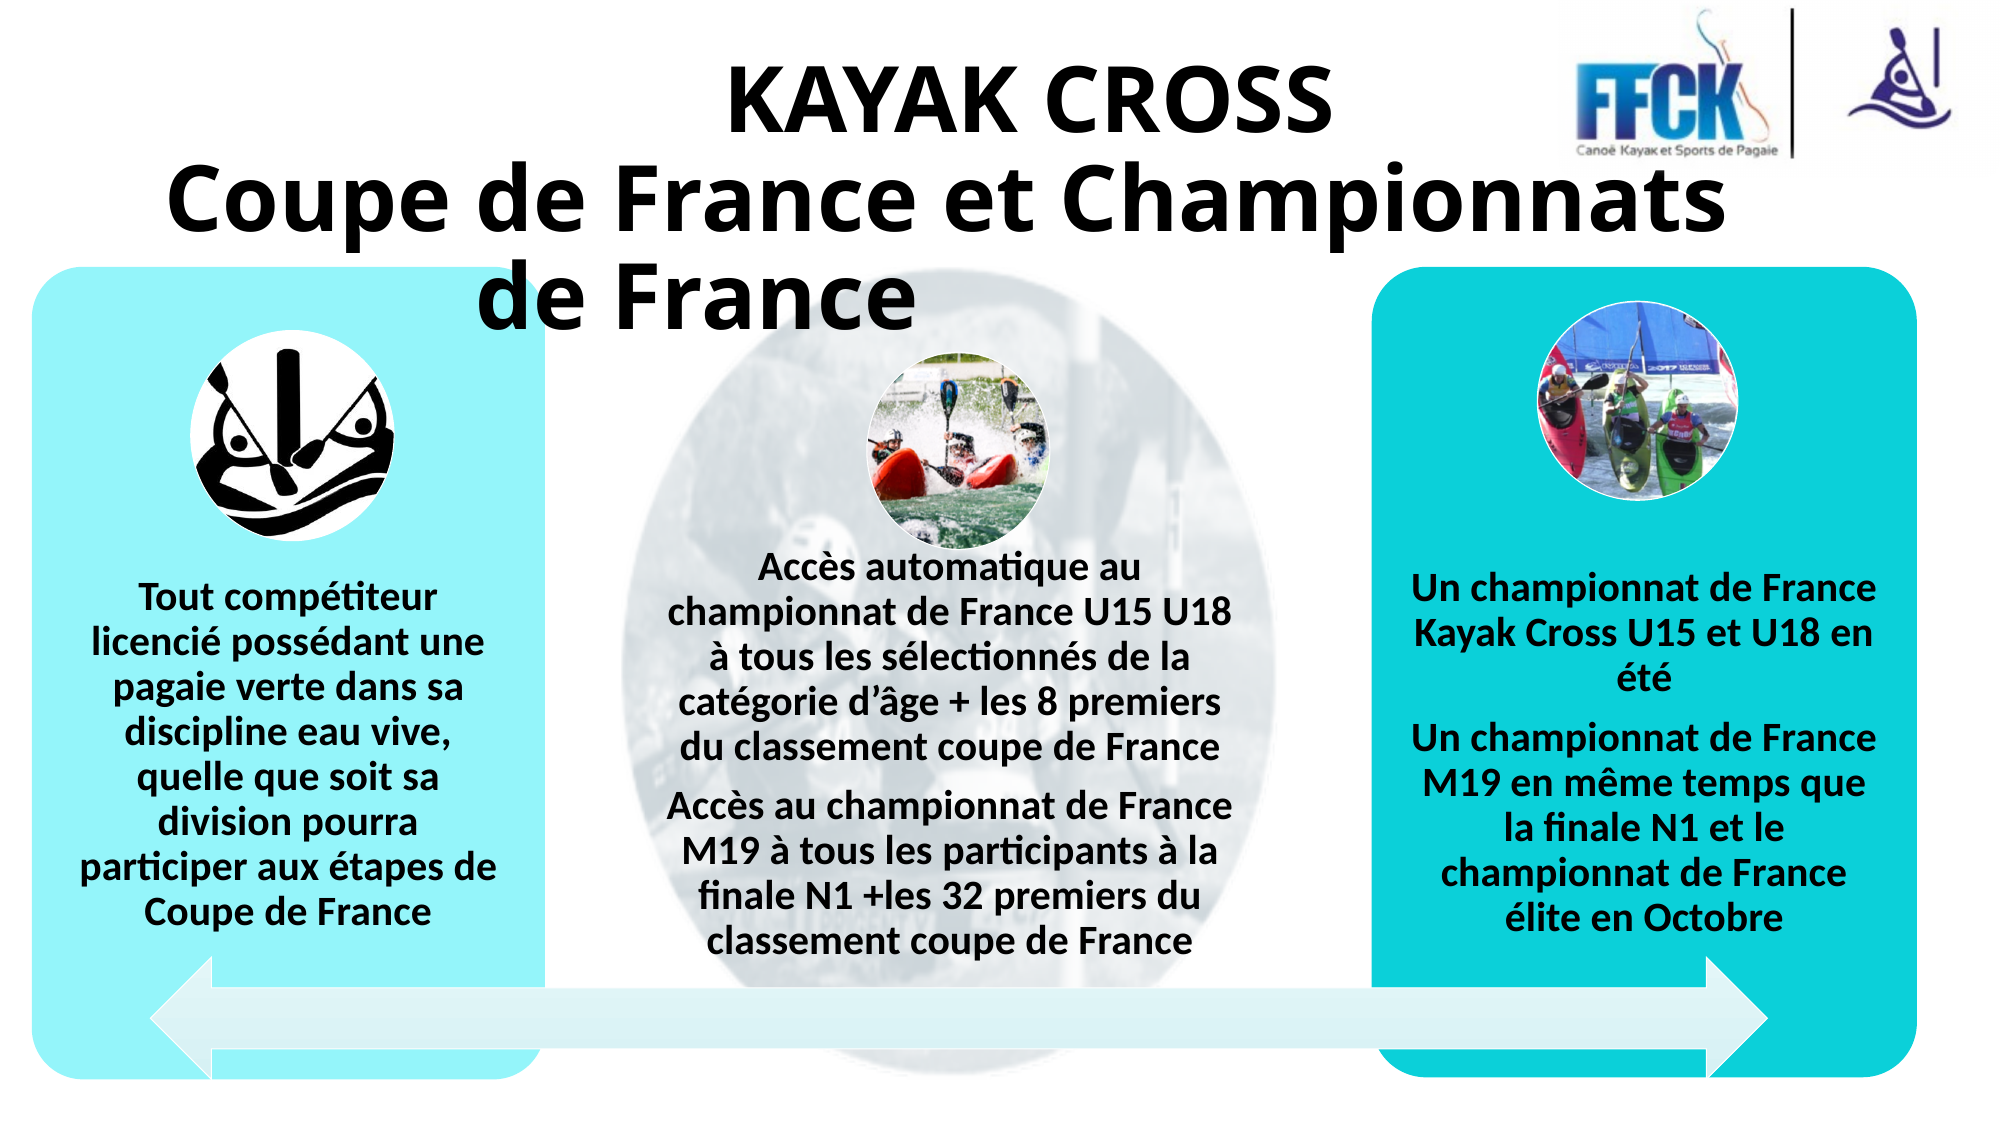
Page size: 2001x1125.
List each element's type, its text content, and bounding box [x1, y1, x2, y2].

text_box KAYAK CROSS Coupe de France et Championnats de France [97, 45, 1797, 266]
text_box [31, 266, 1917, 1080]
picture [1557, 0, 2000, 179]
